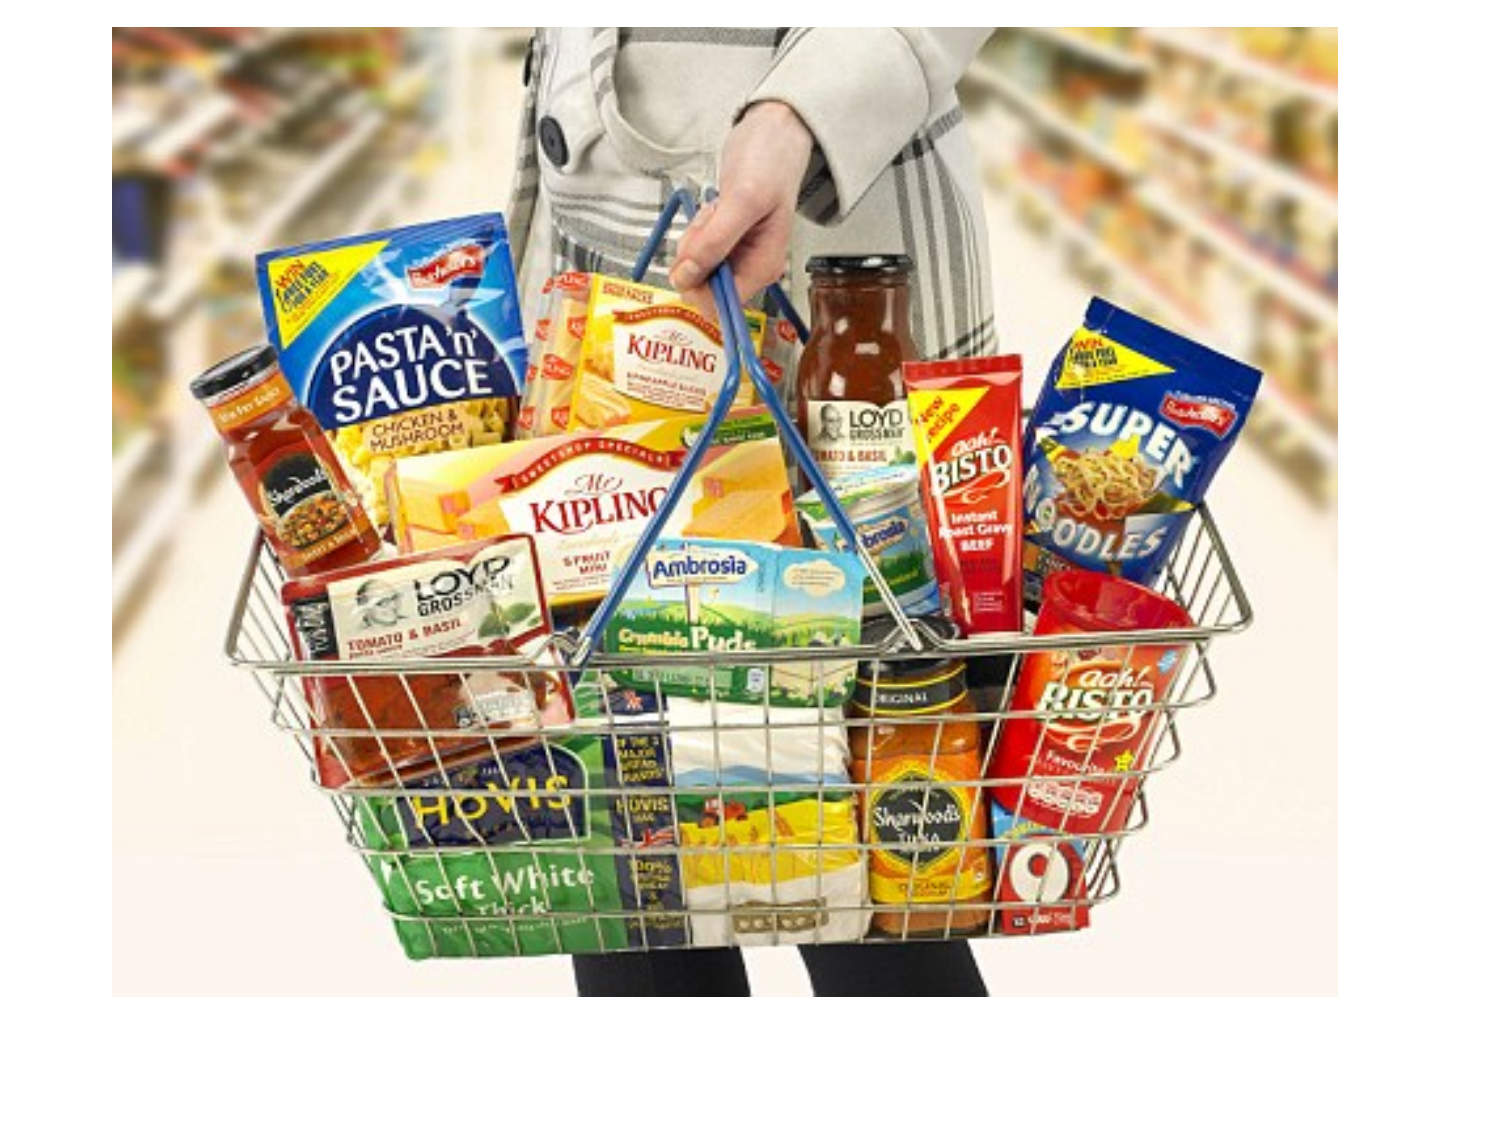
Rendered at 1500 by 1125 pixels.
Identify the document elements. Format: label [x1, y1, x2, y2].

picture [112, 27, 1338, 997]
